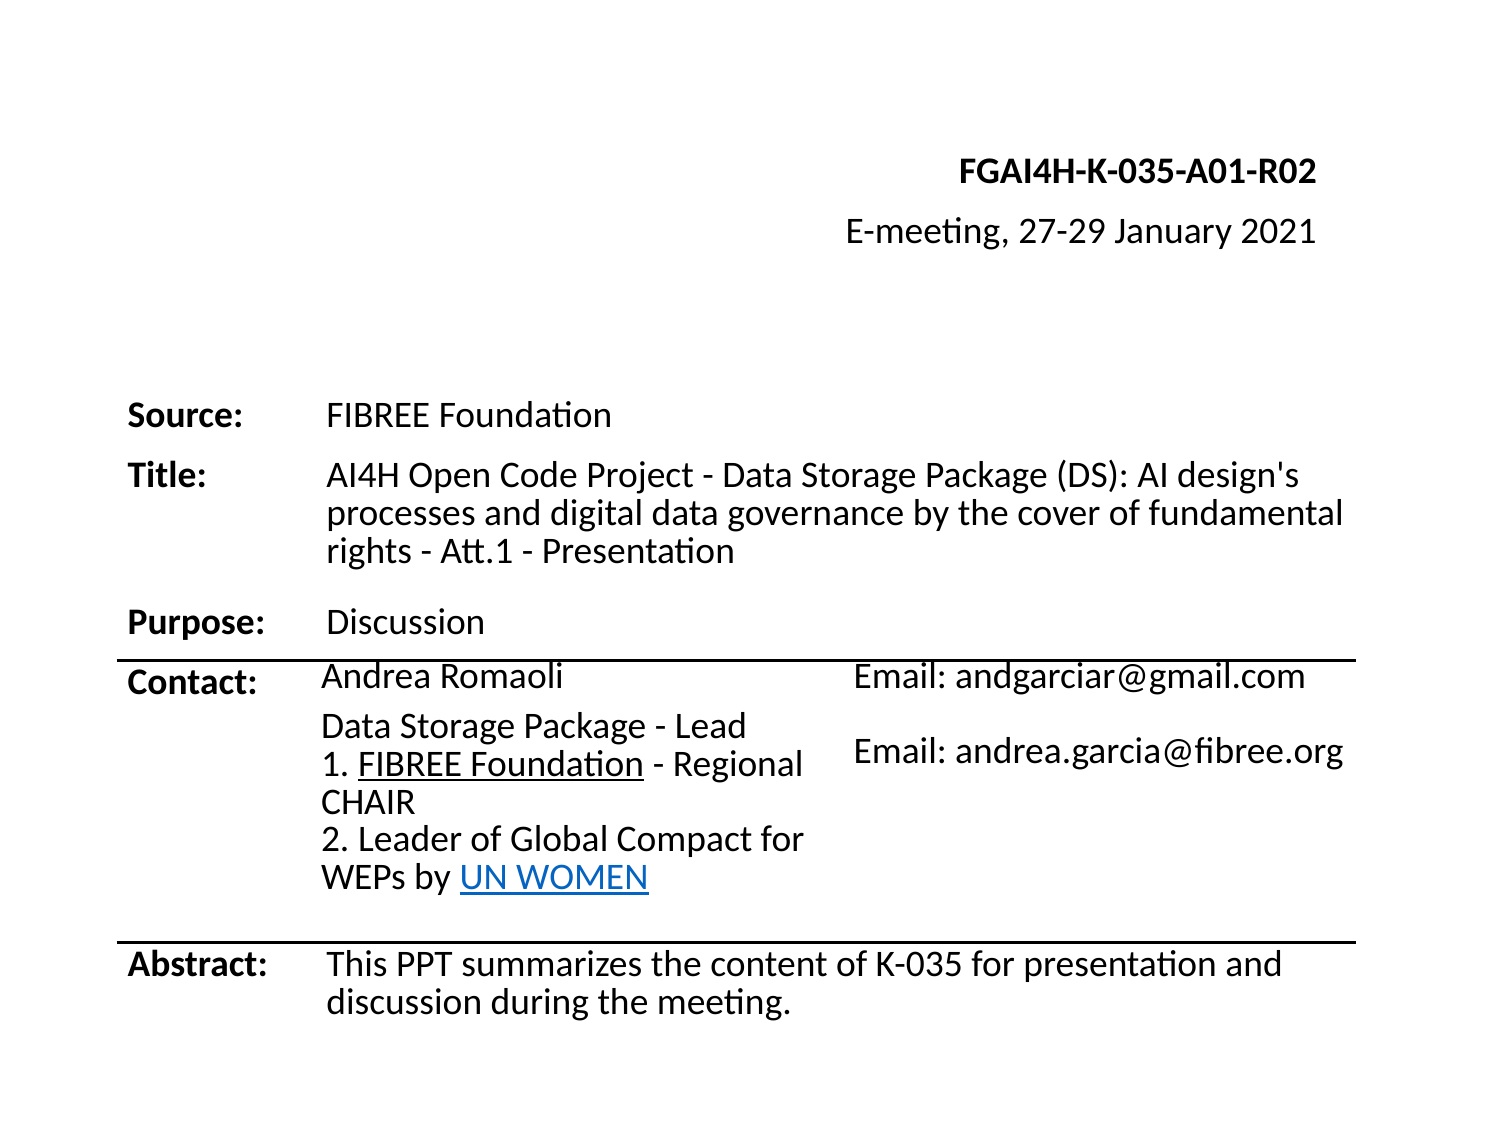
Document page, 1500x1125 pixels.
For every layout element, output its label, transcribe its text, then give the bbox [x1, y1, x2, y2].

table_cell Andrea Romaoli Data Storage Package - Lead 1. FIBREE Foundation - Regional CHAIR 2. Leader of Global Compact for WEPs by UN WOMEN [315, 662, 848, 941]
table_cell This PPT summarizes the content of K-035 for presentation and discussion during the meeting. [315, 944, 1356, 1044]
table_header FIBREE Foundation [315, 394, 1356, 454]
table_cell Contact: [117, 662, 315, 941]
text_box FGAI4H-K-035-A01-R02 [921, 138, 1332, 198]
table_cell Email: andgarciar@gmail.com Email: andrea.garcia@fibree.org [848, 662, 1356, 941]
table_cell Abstract: [117, 944, 315, 1044]
table_cell Discussion [315, 600, 1356, 659]
table_cell AI4H Open Code Project - Data Storage Package (DS): AI design's processes and digital data governance by the cover of fundamental rights - Att.1 - Presentation [315, 454, 1356, 600]
table_header Source: [117, 394, 315, 454]
table_cell Purpose: [117, 600, 315, 659]
table_cell Title: [117, 454, 315, 600]
text_box E-meeting, 27-29 January 2021 [637, 198, 1332, 259]
